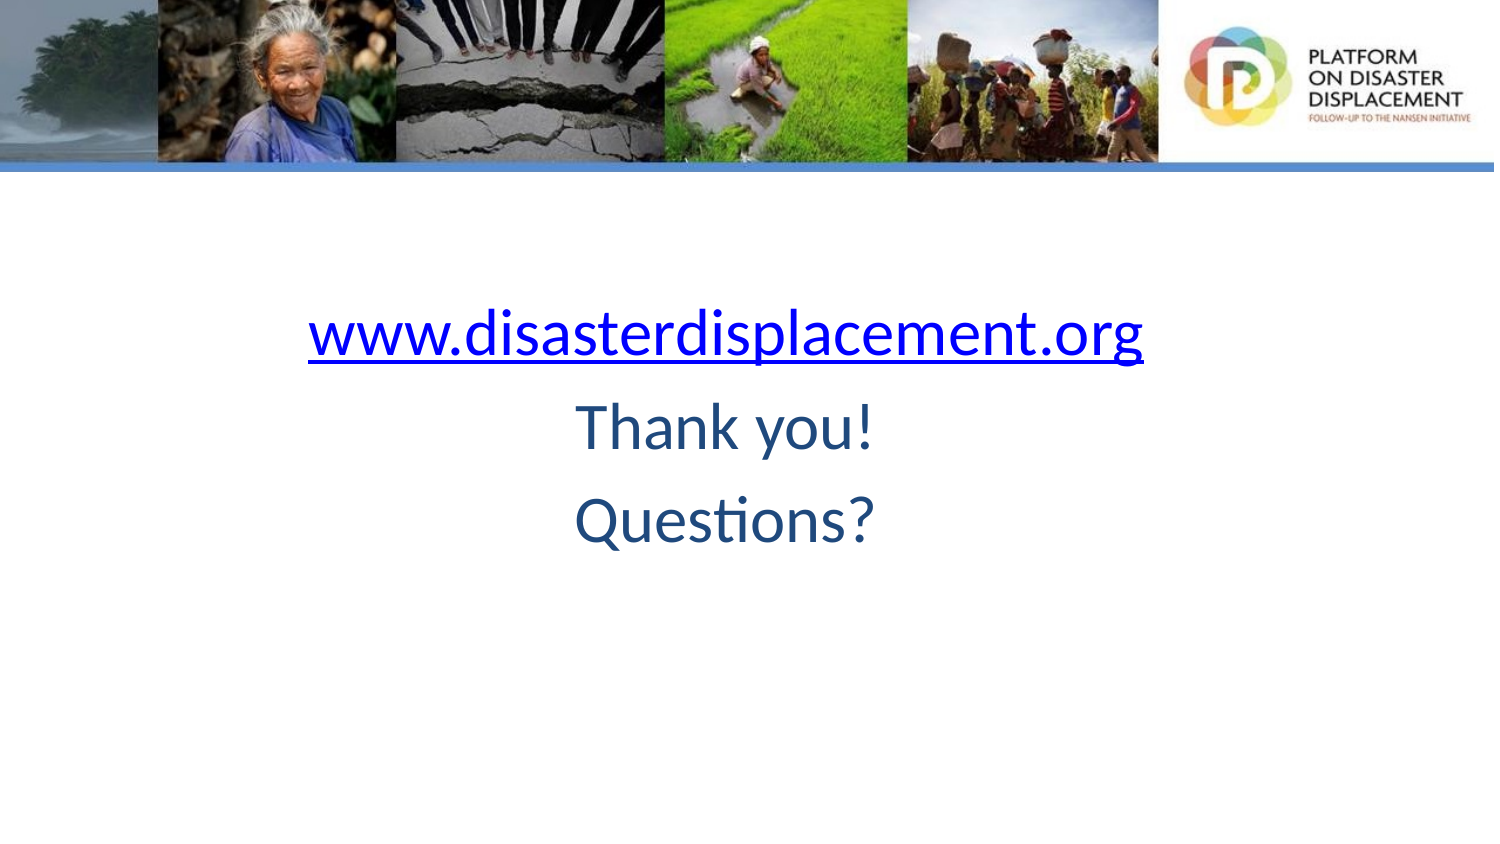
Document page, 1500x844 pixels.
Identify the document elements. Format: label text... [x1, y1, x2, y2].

picture [0, 0, 1495, 172]
subtitle www.disasterdisplacement.org Thank you! Questions? [123, 209, 1329, 797]
